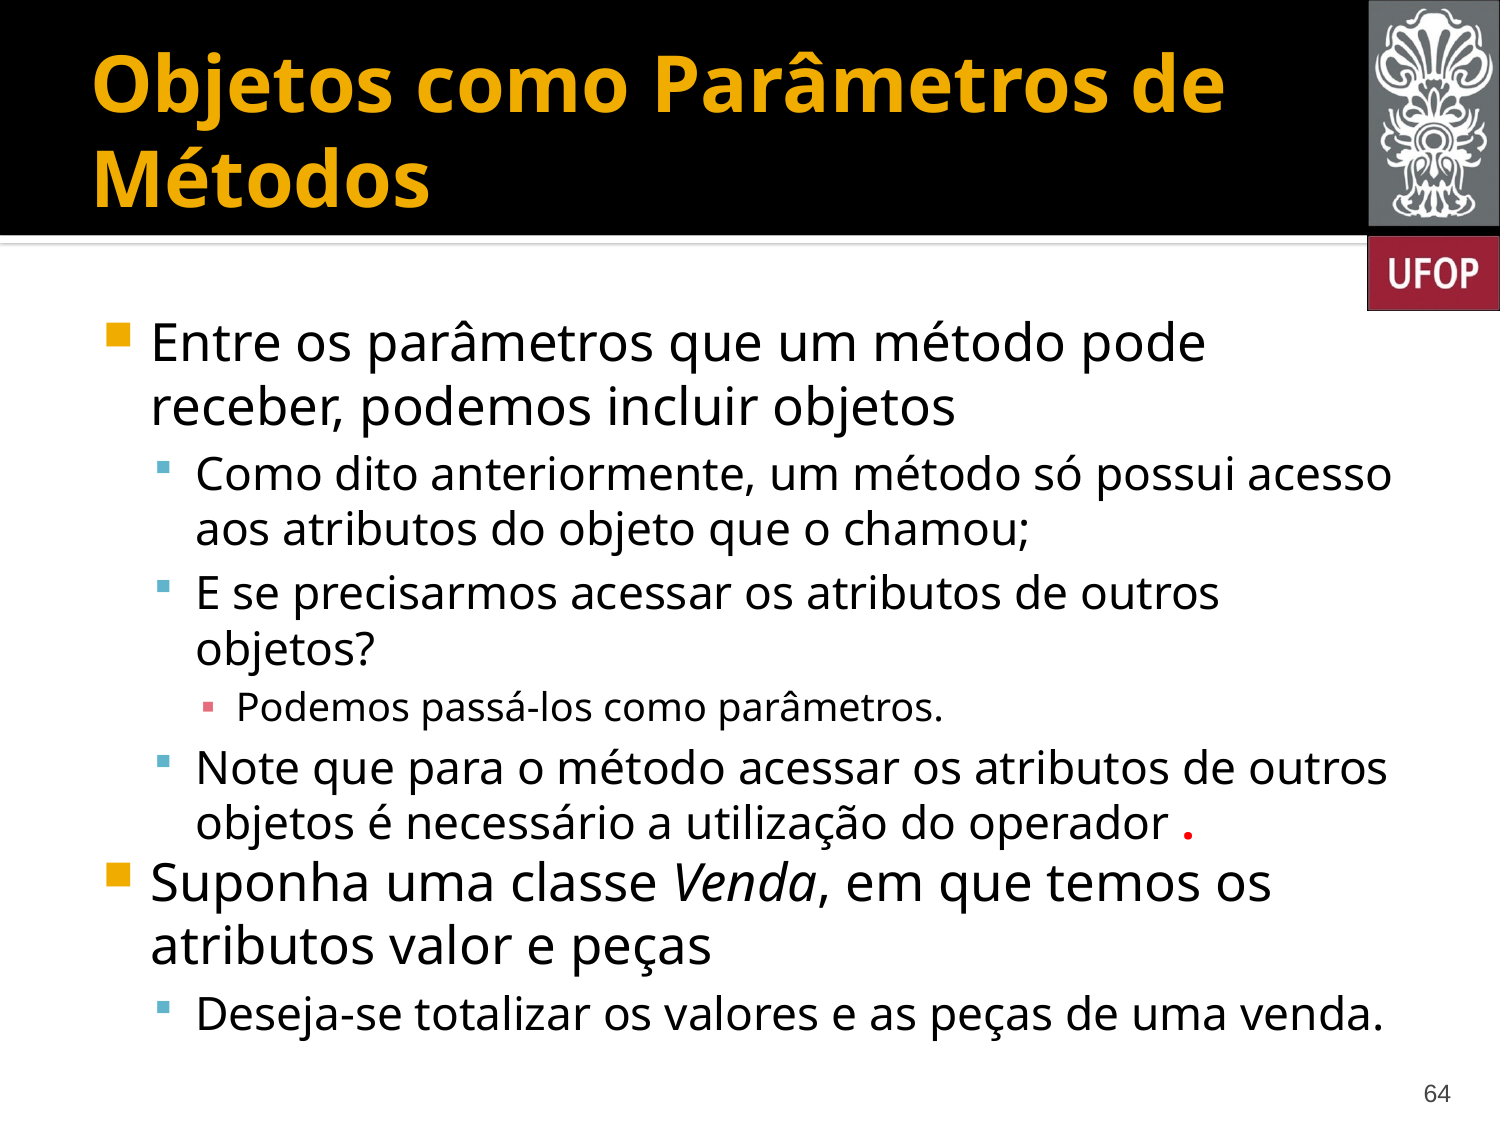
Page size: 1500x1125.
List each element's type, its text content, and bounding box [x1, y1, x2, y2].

list Entre os parâmetros que um método pode receber, podemos incluir objetos Como dito anteriormente, um método só possui acesso aos atributos do objeto que o chamou; E se precisarmos acessar os atributos de outros objetos? Podemos passá-los como parâmetros. Note que para o método acessar os atributos de outros objetos é necessário a utilização do operador . Suponha uma classe Venda, em que temos os atributos valor e peças Deseja-se totalizar os valores e as peças de uma venda. [75, 291, 1425, 1050]
title Objetos como Parâmetros de Métodos [75, 25, 1370, 231]
slide_number 64 [1345, 1062, 1467, 1108]
picture [1367, 0, 1500, 311]
